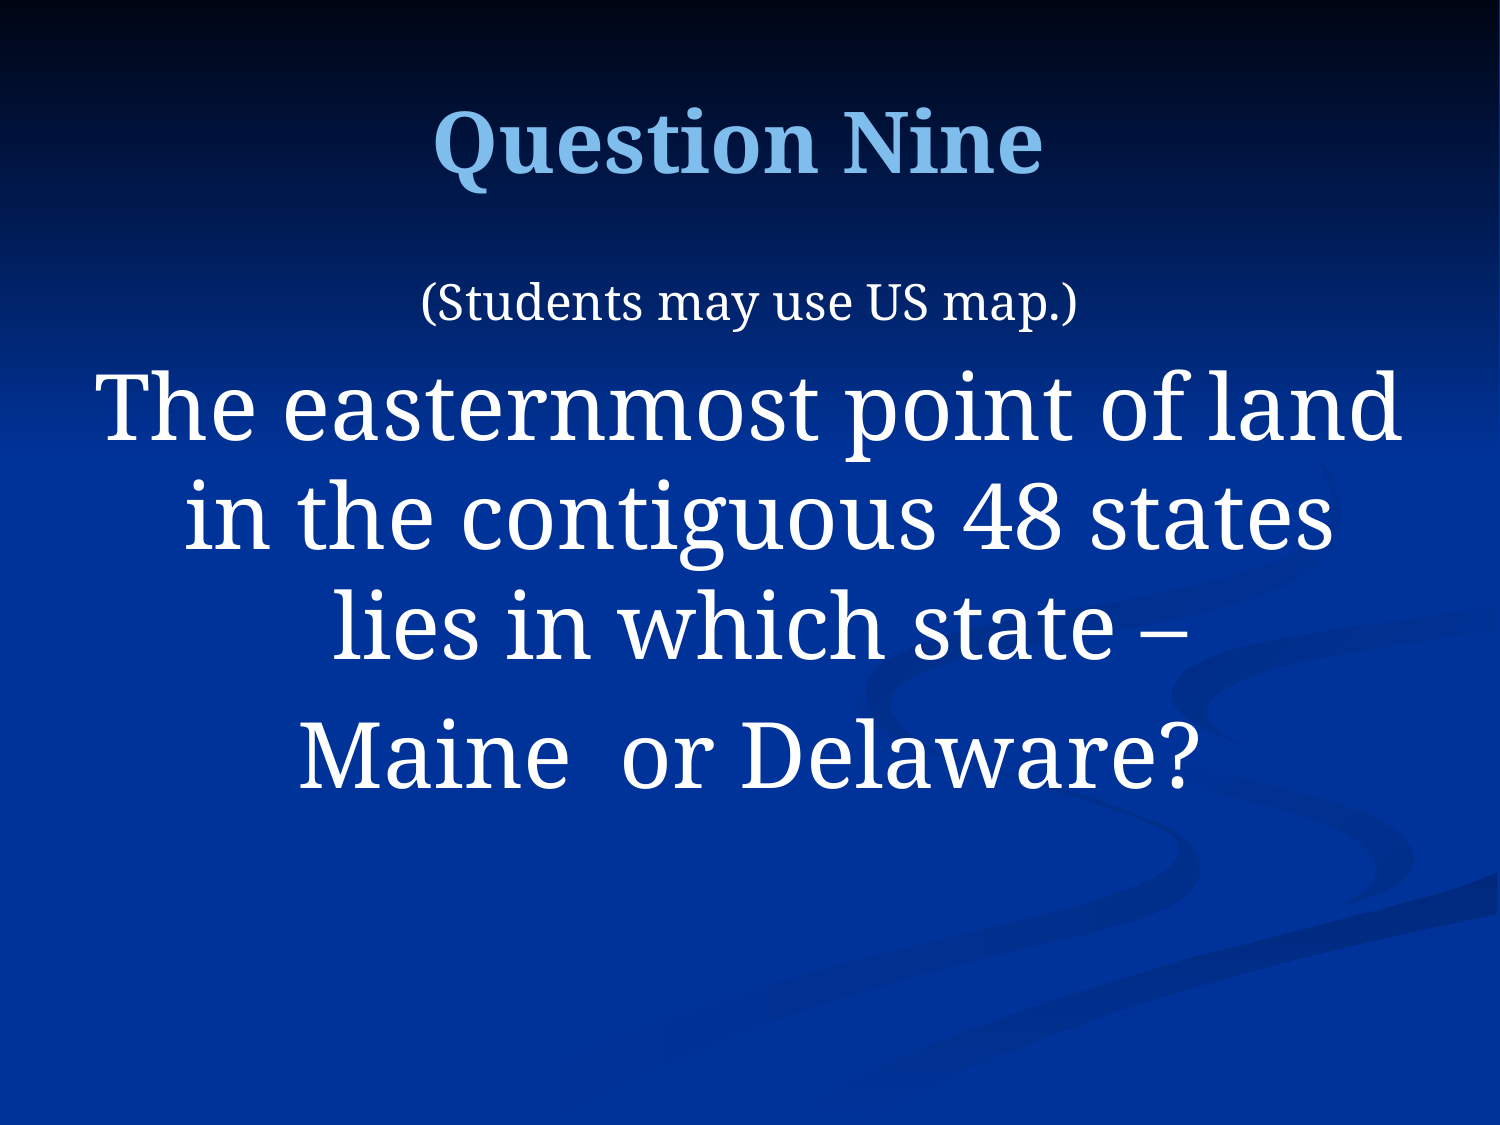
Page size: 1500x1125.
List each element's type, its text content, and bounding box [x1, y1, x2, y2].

title Question Nine [74, 44, 1426, 233]
list (Students may use US map.) The easternmost point of land in the contiguous 48 states lies in which state – Maine or Delaware? [74, 262, 1426, 1006]
